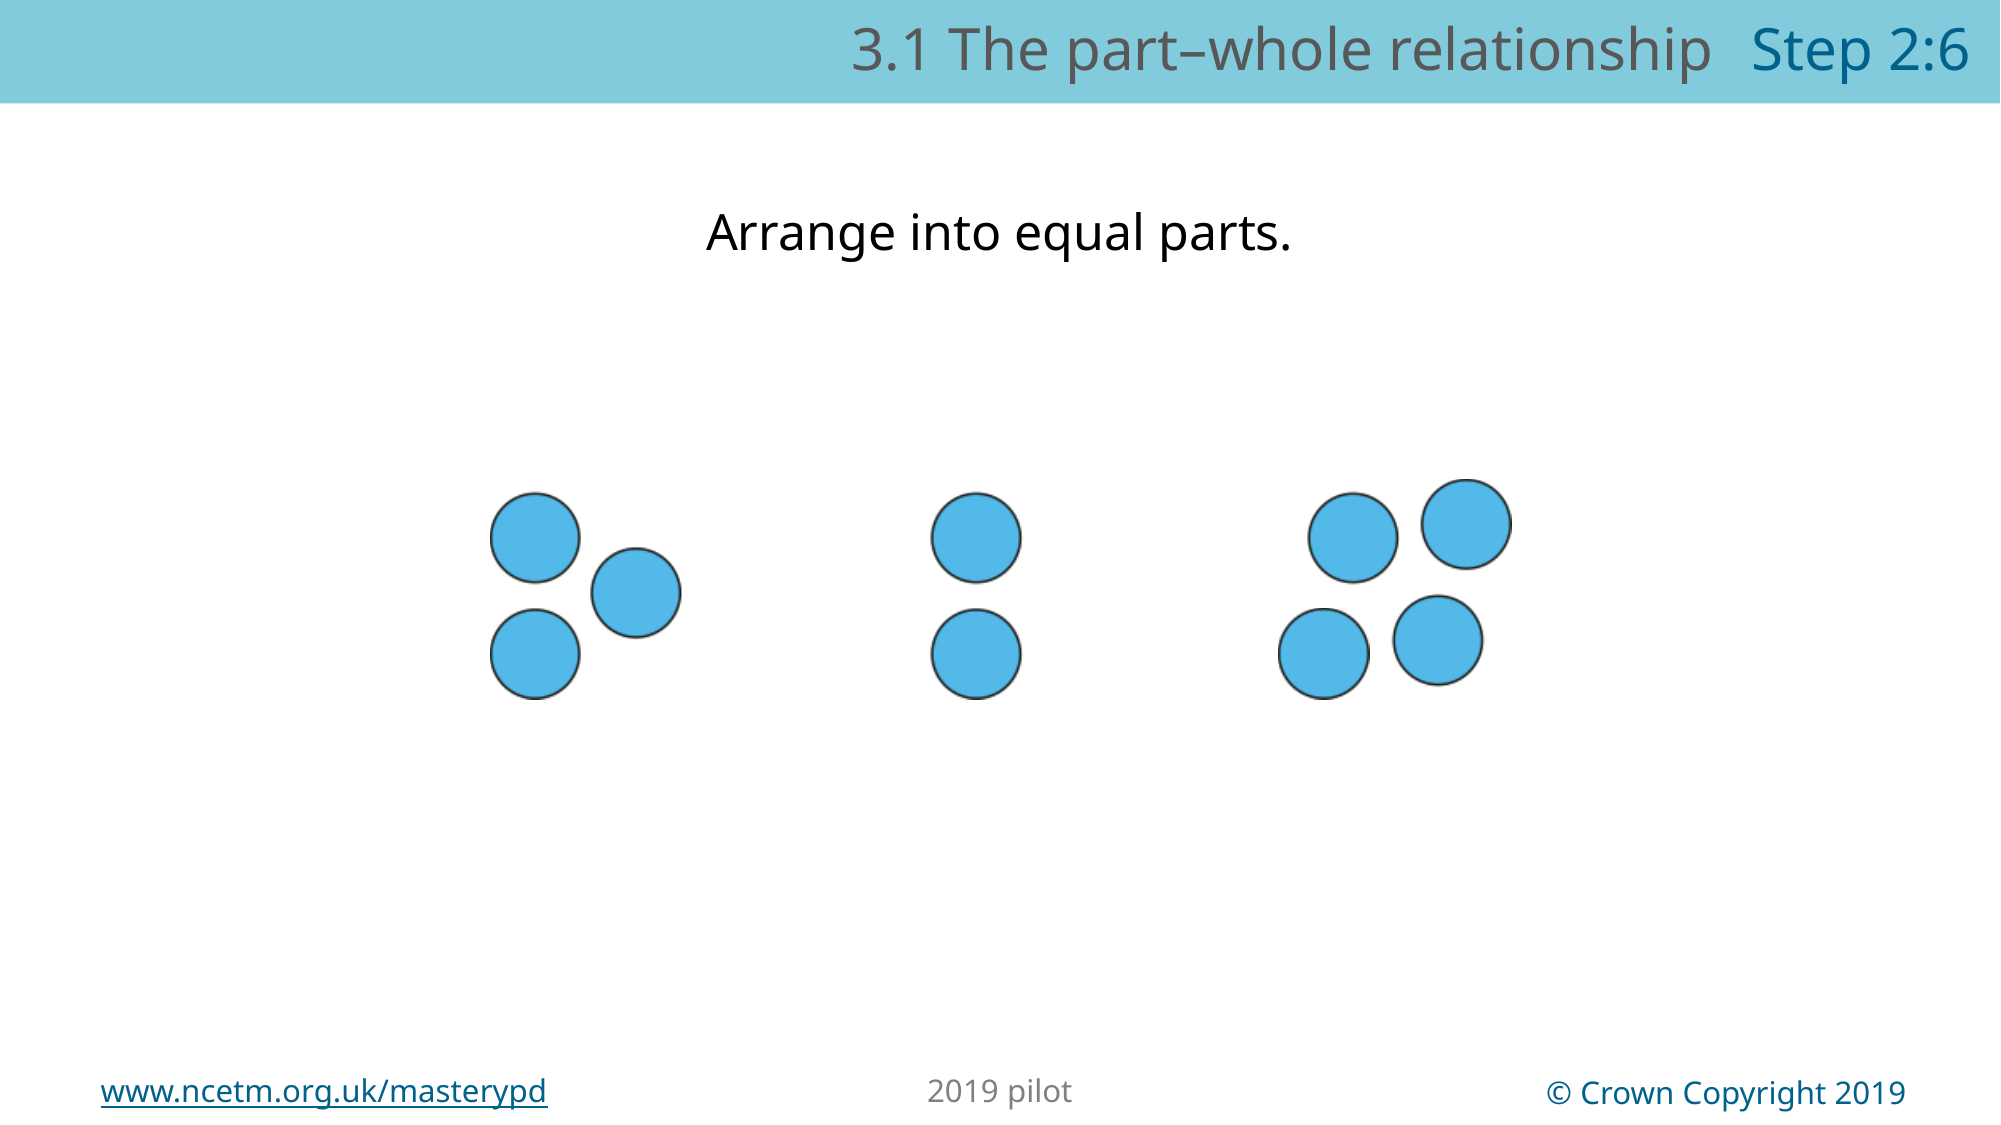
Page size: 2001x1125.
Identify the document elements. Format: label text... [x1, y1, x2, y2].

text_box Arrange into equal parts. [691, 193, 1309, 269]
picture [490, 479, 1512, 700]
list 3.1 The part–whole relationship Step 2:6 [0, 0, 2000, 104]
